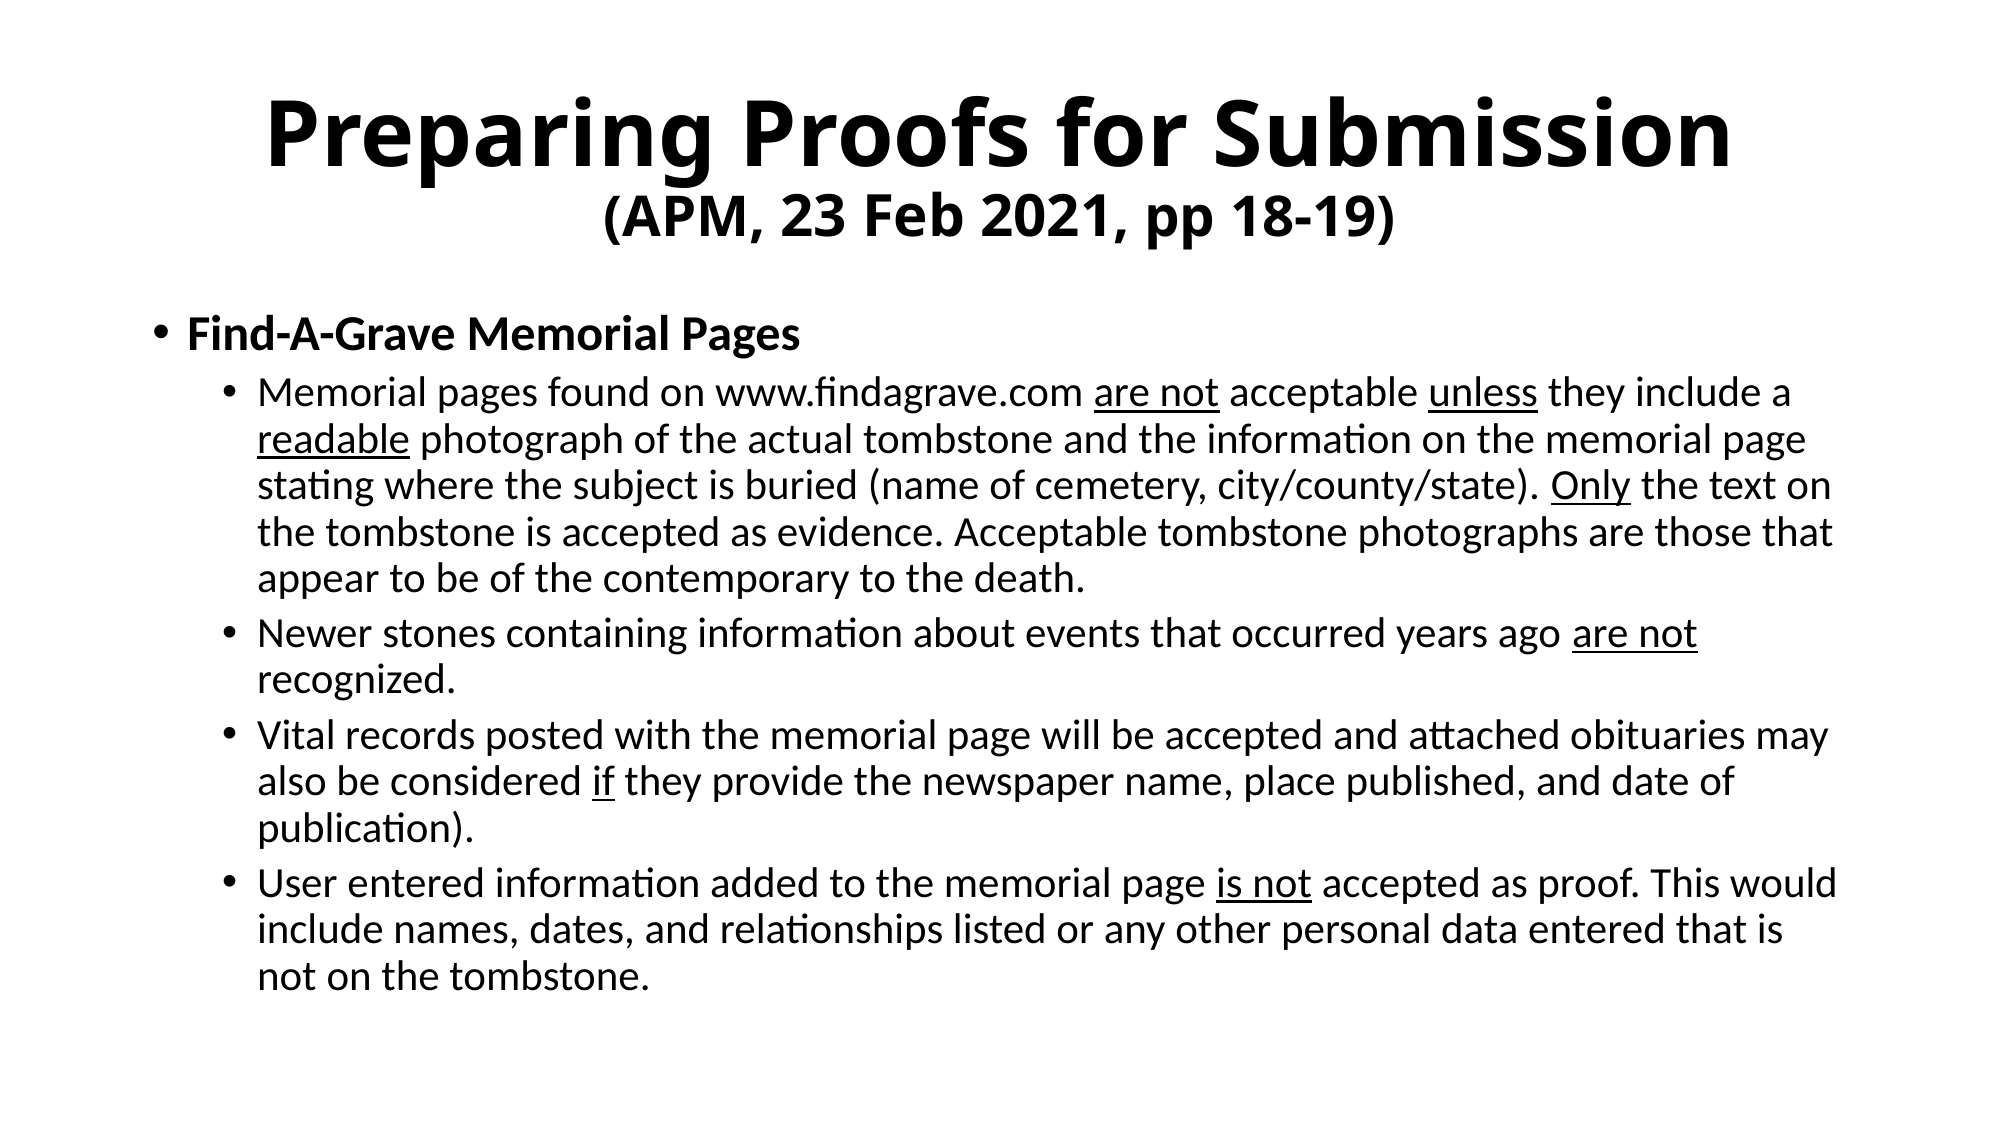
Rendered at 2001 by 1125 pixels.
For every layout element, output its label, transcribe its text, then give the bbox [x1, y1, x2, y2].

list Find-A-Grave Memorial Pages Memorial pages found on www.findagrave.com are not acceptable unless they include a readable photograph of the actual tombstone and the information on the memorial page stating where the subject is buried (name of cemetery, city/county/state). Only the text on the tombstone is accepted as evidence. Acceptable tombstone photographs are those that appear to be of the contemporary to the death. Newer stones containing information about events that occurred years ago are not recognized. Vital records posted with the memorial page will be accepted and attached obituaries may also be considered if they provide the newspaper name, place published, and date of publication). User entered information added to the memorial page is not accepted as proof. This would include names, dates, and relationships listed or any other personal data entered that is not on the tombstone. [137, 299, 1863, 1014]
title Preparing Proofs for Submission (APM, 23 Feb 2021, pp 18-19) [137, 59, 1863, 278]
